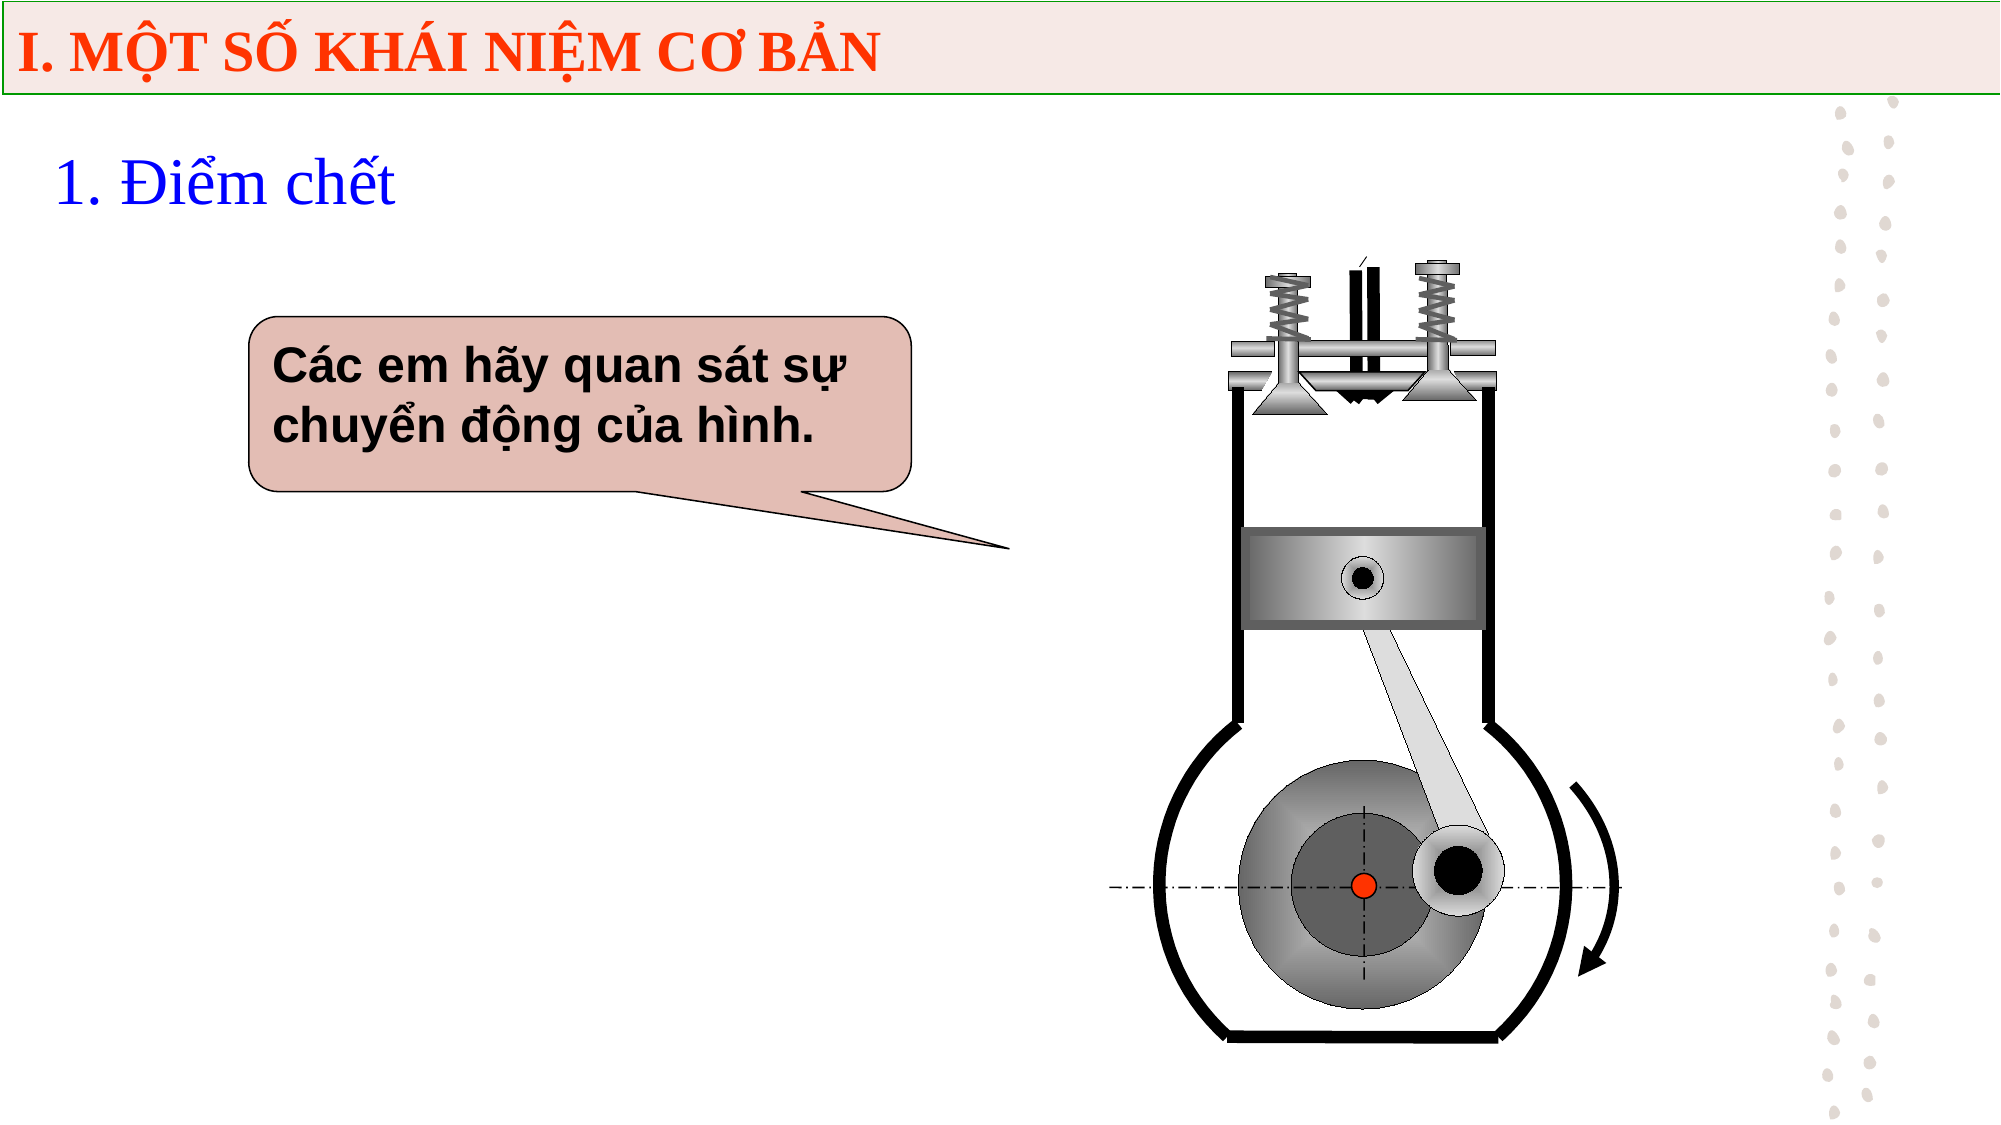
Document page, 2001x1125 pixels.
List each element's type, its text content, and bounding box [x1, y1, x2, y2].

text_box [1245, 531, 1482, 625]
text_box [987, 244, 1700, 1120]
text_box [1252, 273, 1328, 414]
text_box [1477, 371, 1497, 391]
text_box [1496, 982, 1542, 1037]
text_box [1109, 806, 1622, 982]
text_box [1231, 341, 1252, 357]
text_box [1402, 260, 1477, 401]
text_box [1487, 723, 1549, 806]
text_box Các em hãy quan sát sự chuyển động của hình. [248, 316, 1010, 549]
text_box [1477, 340, 1496, 356]
text_box [1184, 982, 1230, 1037]
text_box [1415, 278, 1457, 341]
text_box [1329, 261, 1402, 400]
text_box [1363, 630, 1476, 806]
text_box [1285, 982, 1441, 1010]
text_box 1. Điểm chết [38, 130, 851, 225]
text_box I. MỘT SỐ KHÁI NIỆM CƠ BẢN [3, 1, 2000, 95]
text_box [1266, 760, 1429, 806]
text_box [1546, 784, 1590, 806]
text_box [1266, 276, 1311, 340]
text_box [1175, 724, 1239, 806]
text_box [1412, 824, 1505, 917]
text_box [1228, 371, 1252, 391]
